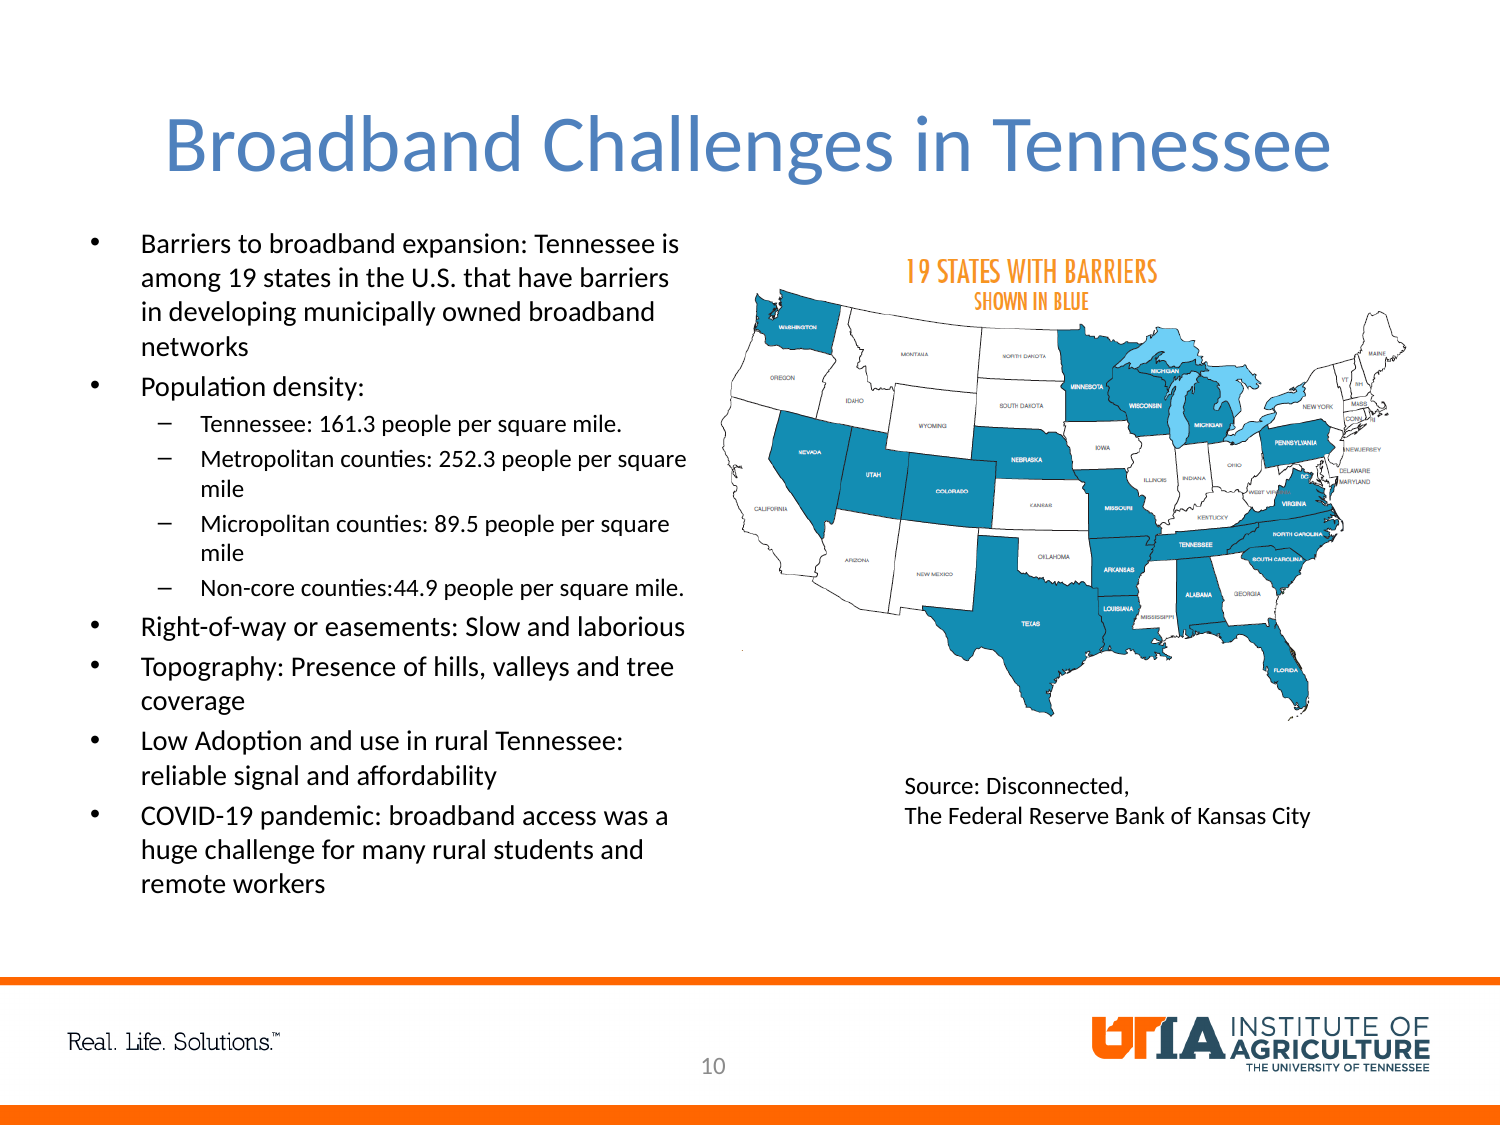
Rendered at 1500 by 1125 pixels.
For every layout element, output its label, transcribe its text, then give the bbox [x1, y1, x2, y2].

picture [0, 977, 1500, 1125]
text_box Source: Disconnected, The Federal Reserve Bank of Kansas City [889, 762, 1327, 837]
slide_number 10 [538, 1034, 889, 1095]
picture [718, 246, 1426, 726]
list Barriers to broadband expansion: Tennessee is among 19 states in the U.S. that have barriers in developing municipally owned broadband networks Population density: Tennessee: 161.3 people per square mile. Metropolitan counties: 252.3 people per square mile Micropolitan counties: 89.5 people per square mile Non-core counties:44.9 people per square mile. Right-of-way or easements: Slow and laborious Topography: Presence of hills, valleys and tree coverage Low Adoption and use in rural Tennessee: reliable signal and affordability COVID-19 pandemic: broadband access was a huge challenge for many rural students and remote workers [75, 217, 706, 960]
title Broadband Challenges in Tennessee [75, 45, 1425, 233]
